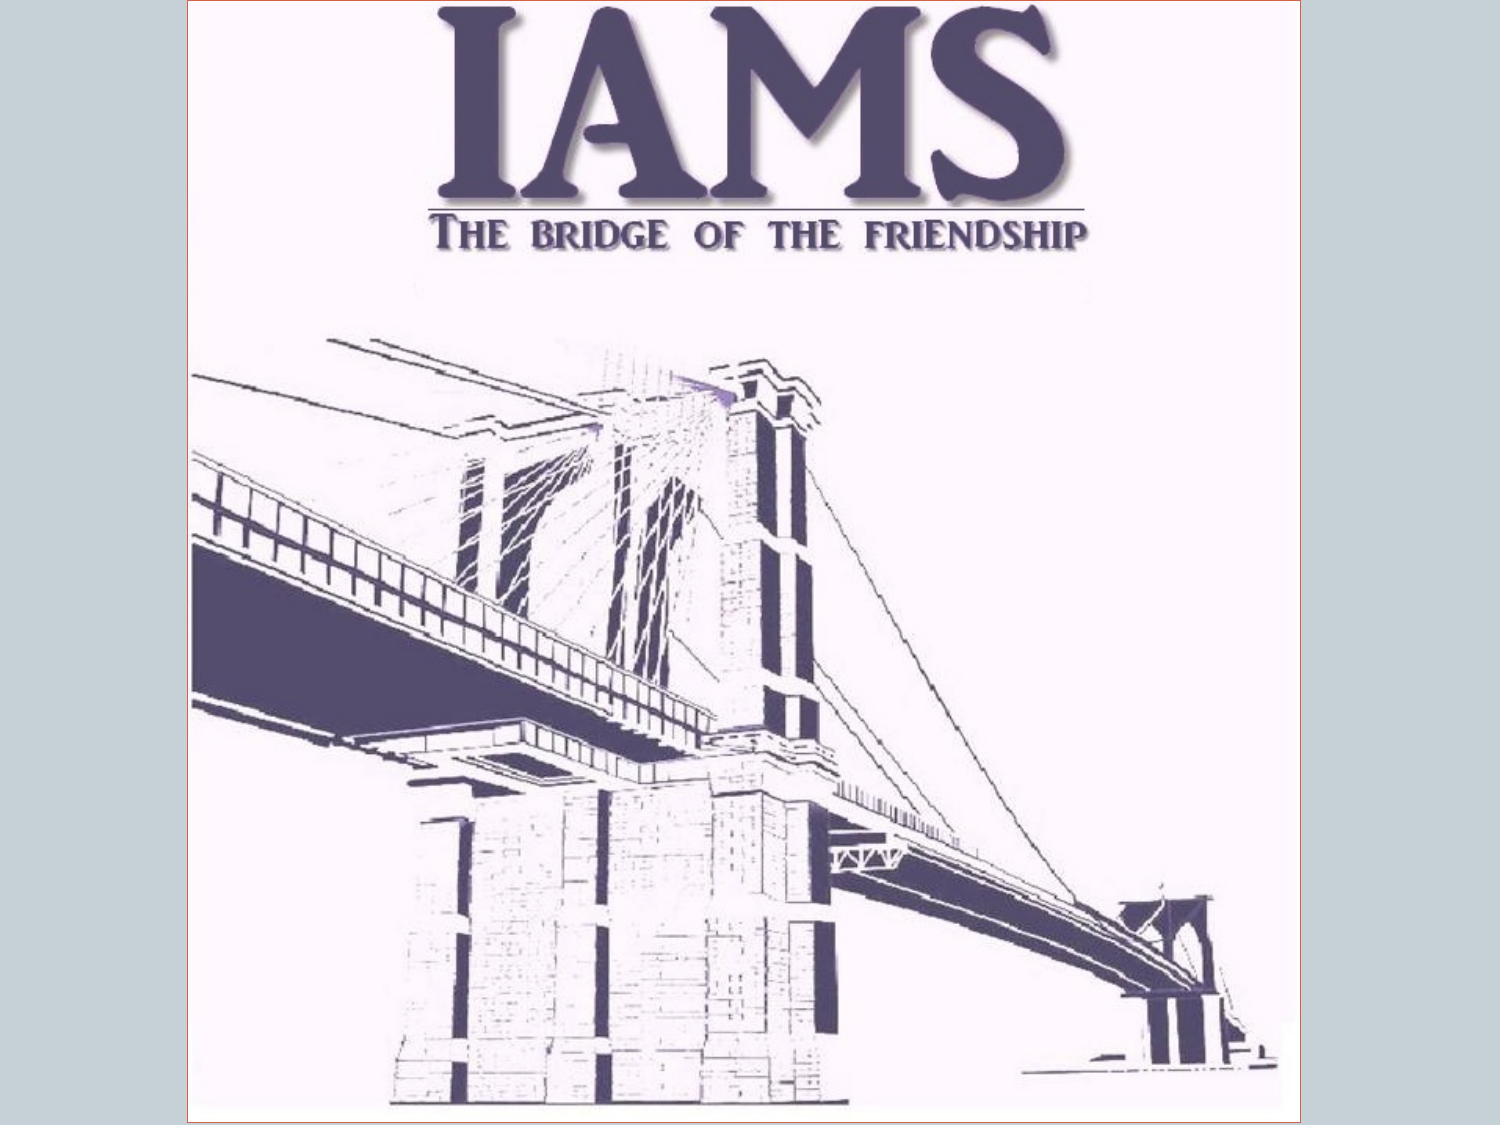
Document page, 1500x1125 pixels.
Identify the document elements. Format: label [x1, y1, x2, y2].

picture [187, 0, 1301, 1123]
